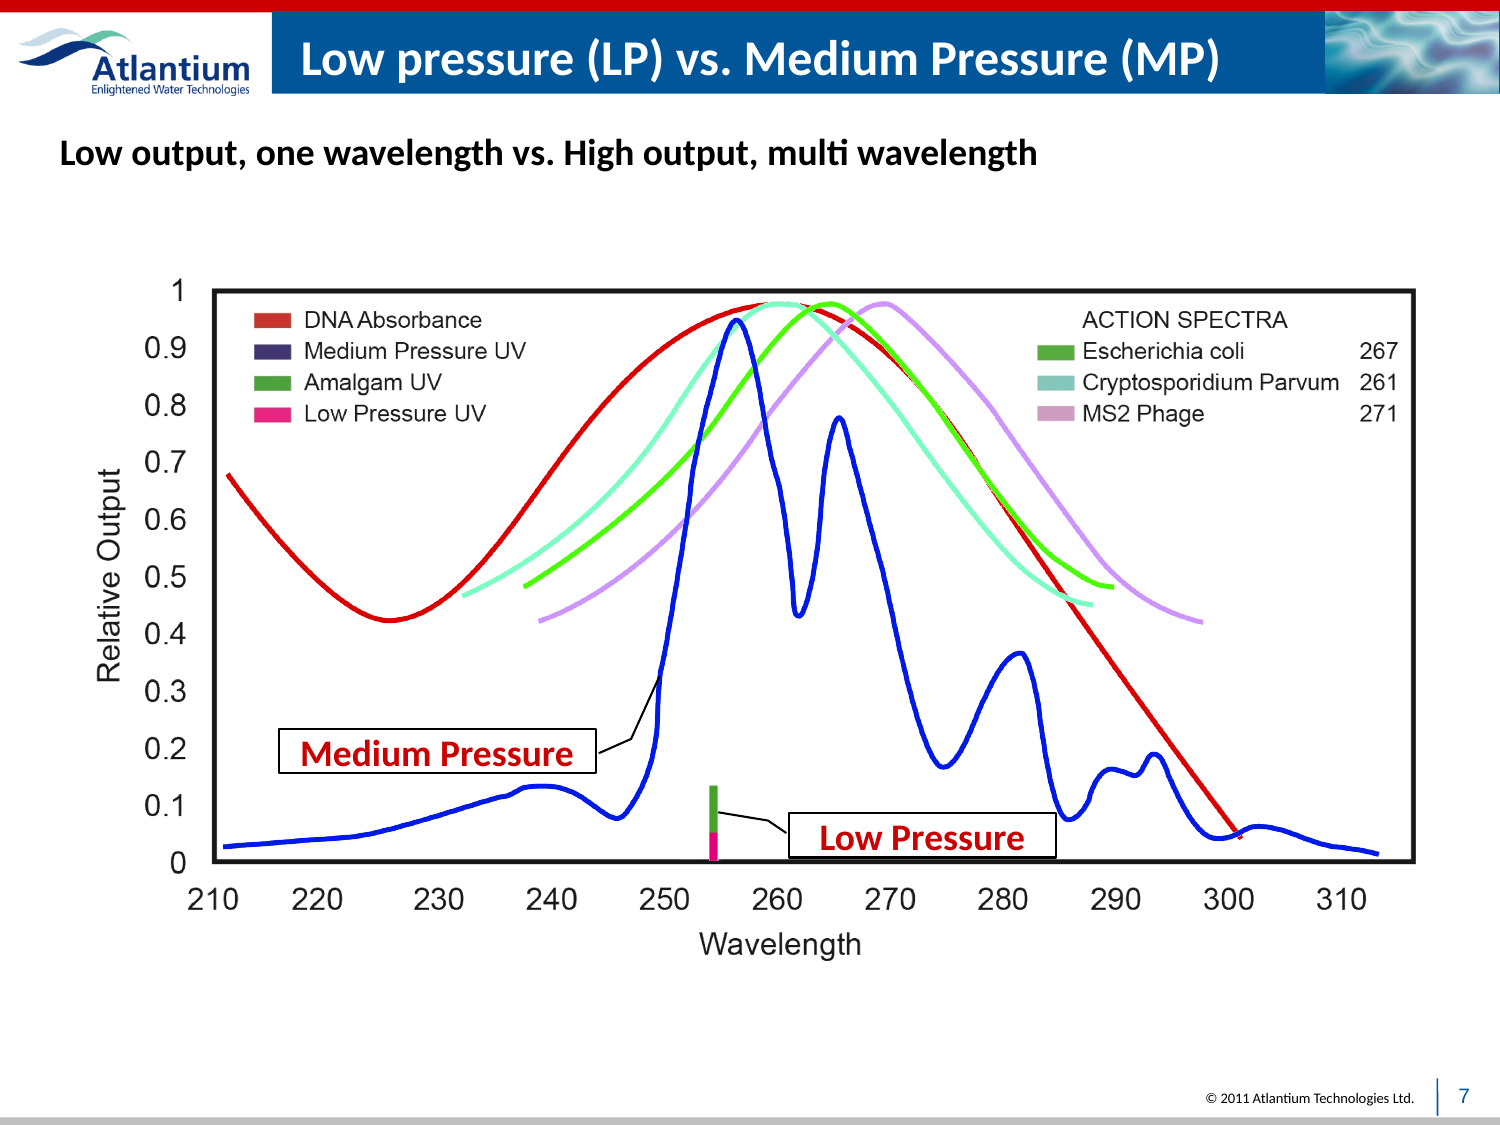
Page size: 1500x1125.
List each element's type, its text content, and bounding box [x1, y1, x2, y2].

text_box Low output, one wavelength vs. High output, multi wavelength [43, 114, 1058, 182]
picture [85, 267, 1444, 972]
text_box Low pressure (LP) vs. Medium Pressure (MP) [285, 13, 1324, 89]
picture [17, 28, 249, 96]
slide_number 7 [1432, 1074, 1496, 1113]
picture [1325, 11, 1499, 94]
